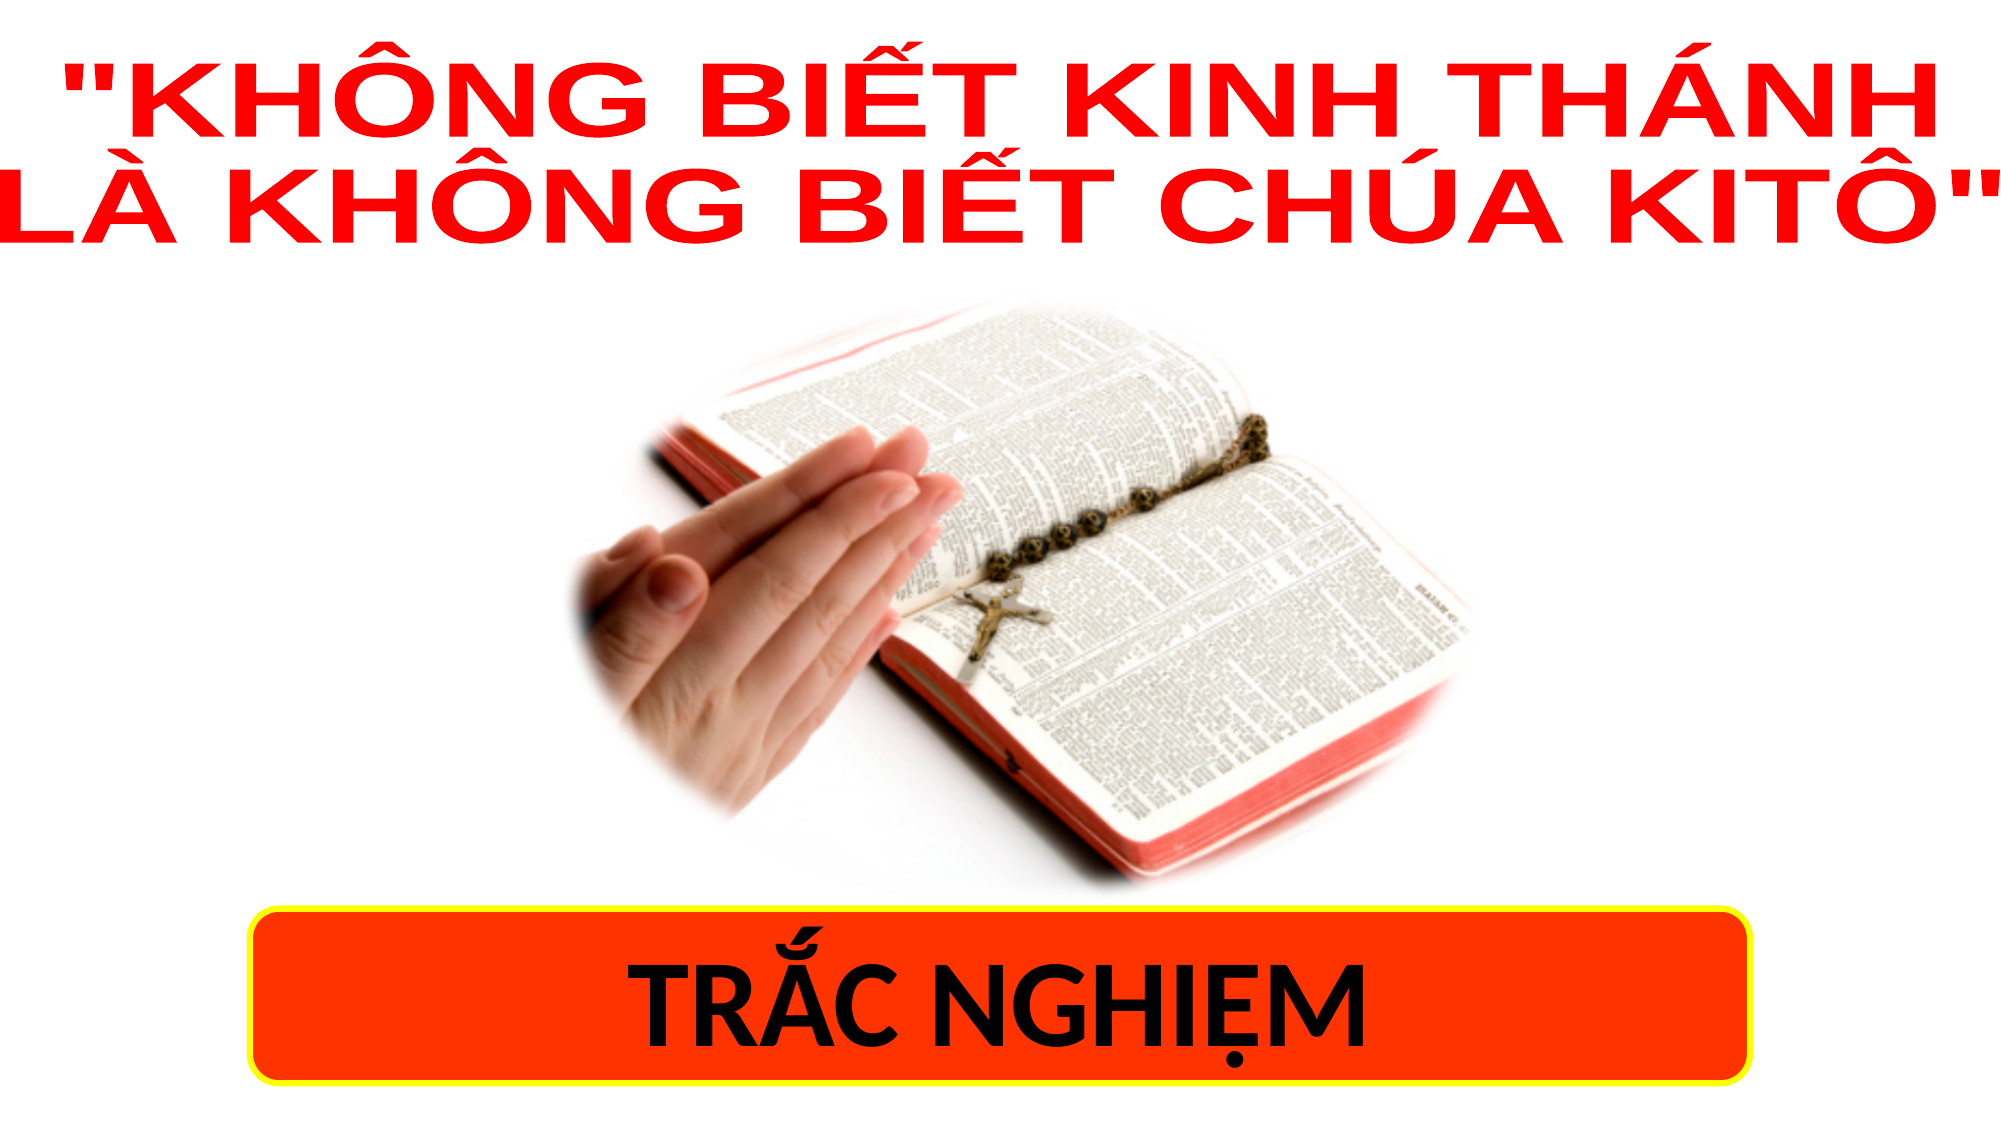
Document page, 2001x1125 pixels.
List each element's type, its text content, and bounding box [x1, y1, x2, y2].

picture [560, 294, 1482, 909]
text_box TRẮC NGHIỆM [249, 908, 1750, 1084]
